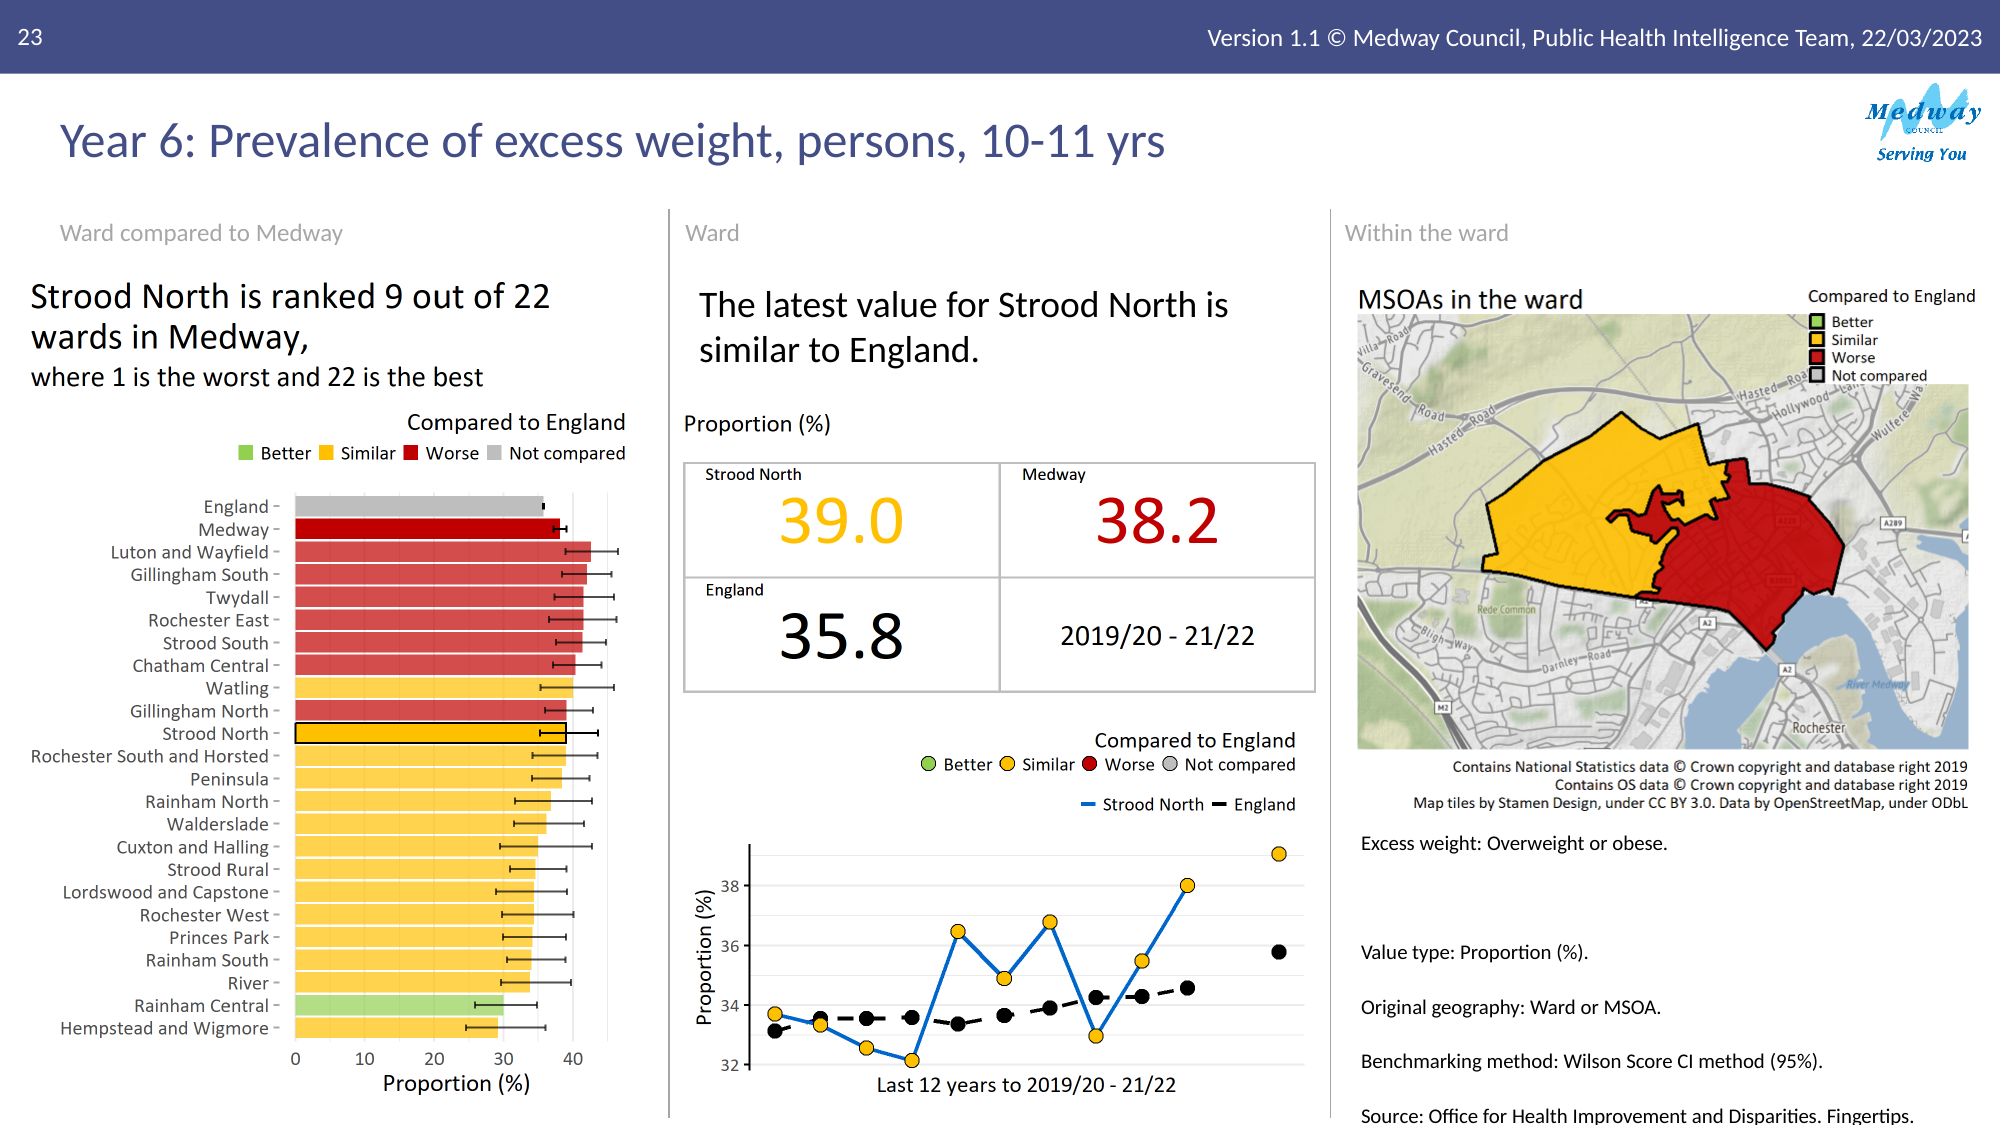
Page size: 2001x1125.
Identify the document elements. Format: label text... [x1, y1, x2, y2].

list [1345, 278, 1981, 811]
title Year 6: Prevalence of excess weight, persons, 10-11 yrs [45, 83, 1866, 191]
list Version 1.1 © Medway Council, Public Health Intelligence Team, 22/03/2023 [881, 2, 2000, 72]
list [683, 403, 1316, 693]
slide_number 23 [2, 5, 239, 66]
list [683, 710, 1316, 1107]
list The latest value for Strood North is similar to England. [684, 272, 1316, 386]
picture [1866, 83, 1981, 162]
list Excess weight: Overweight or obese. Value type: Proportion (%). Original geography: Ward or MSOA. Benchmarking method: Wilson Score CI method (95%). Source: Office for Health Improvement and Disparities. Fingertips. Indicator ID: 93108. Copyright: NHS Digital.. Notes: Due to the impact of COVID-19 on the NCMP data collection, data was not published for the 2018/19-20/21 time period. [1346, 822, 1981, 1106]
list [19, 271, 646, 1107]
